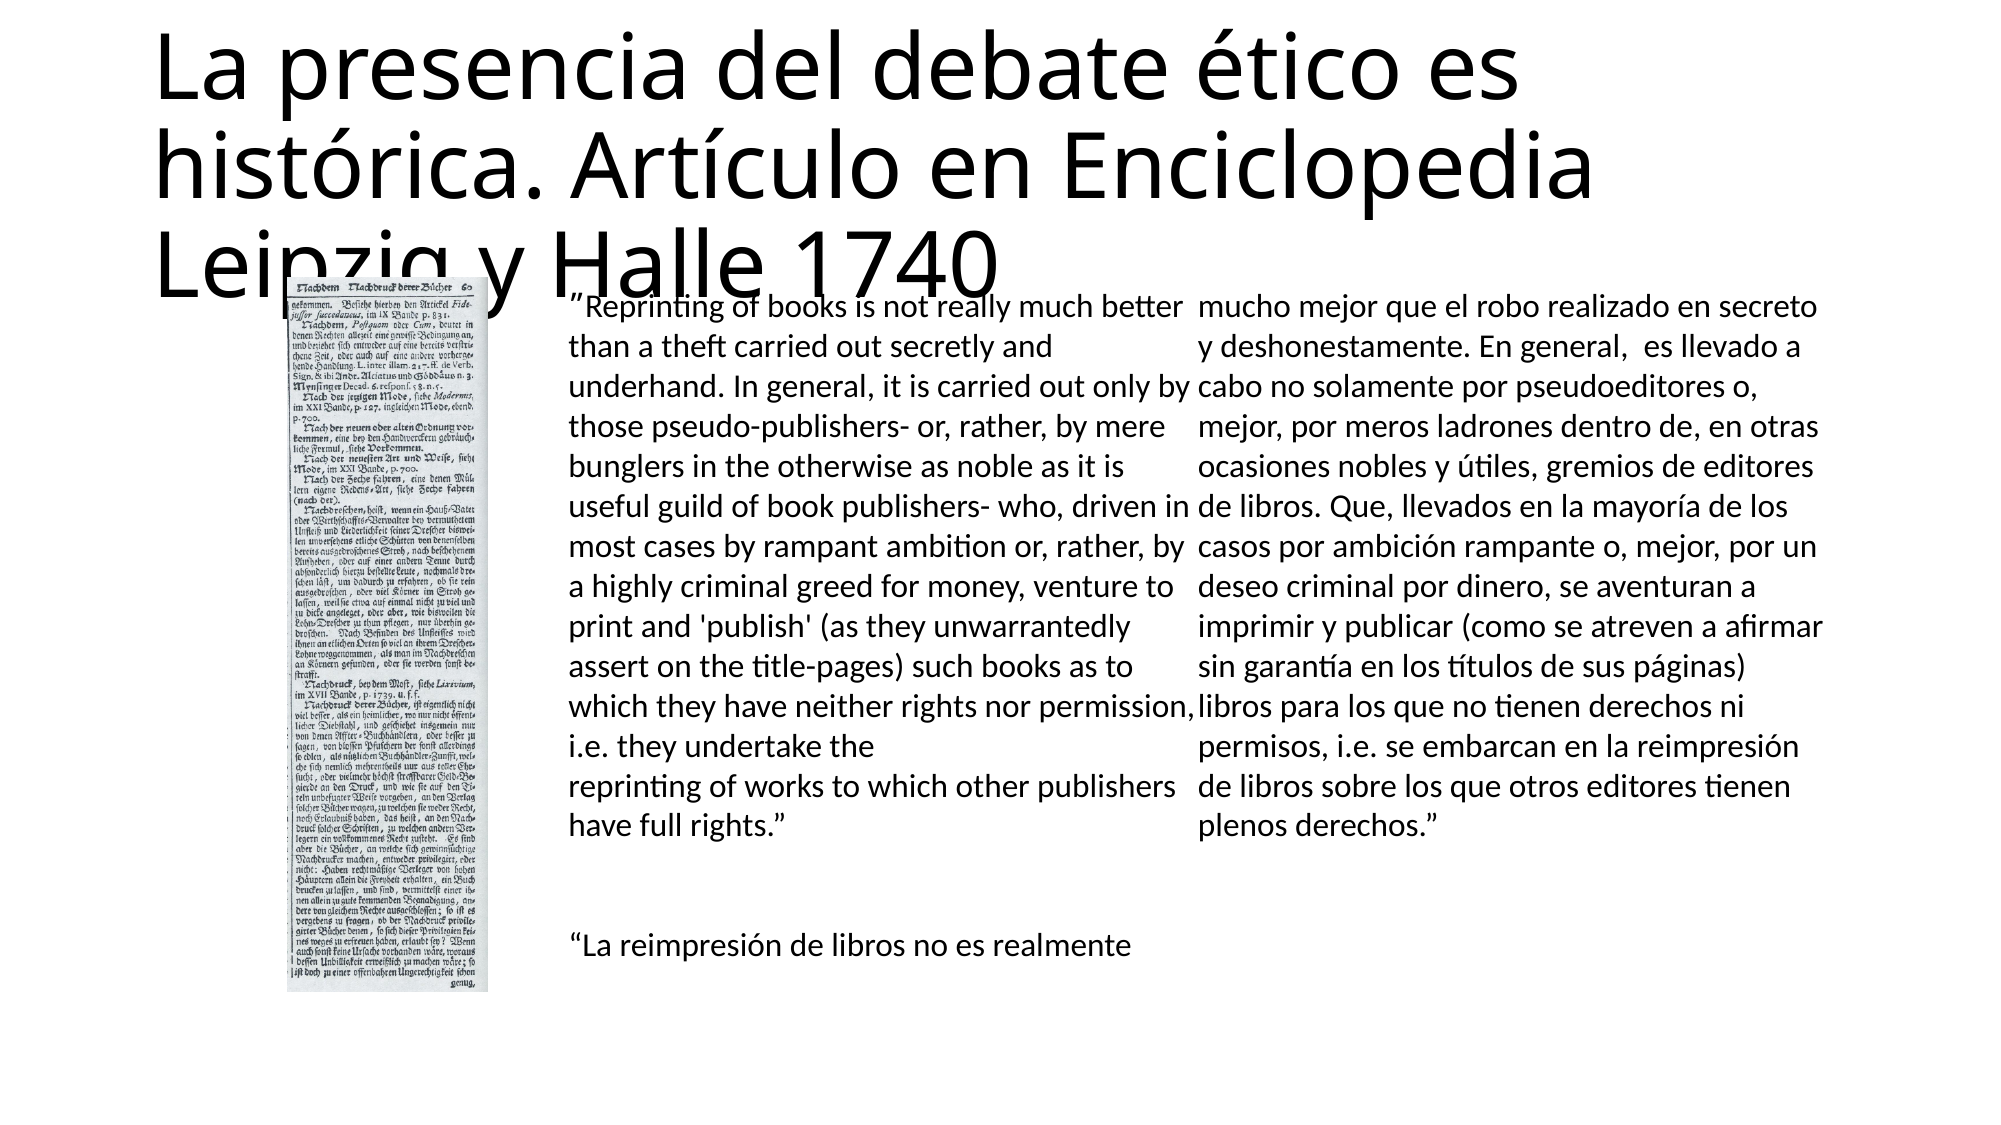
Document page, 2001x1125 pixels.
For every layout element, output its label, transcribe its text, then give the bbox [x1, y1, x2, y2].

text_box ﻿”Reprinting of books is not really much better than a theft carried out secretly and underhand. In general, it is carried out only by those pseudo-publishers- or, rather, by mere bunglers in the otherwise as noble as it is useful guild of book publishers- who, driven in most cases by rampant ambition or, rather, by a highly criminal greed for money, venture to print and 'publish' (as they unwarrantedly assert on the title-pages) such books as to which they have neither rights nor permission, i.e. they undertake the reprinting of works to which other publishers have full rights.” “La reimpresión de libros no es realmente mucho mejor que el robo realizado en secreto y deshonestamente. En general, es llevado a cabo no solamente por pseudoeditores o, mejor, por meros ladrones dentro de, en otras ocasiones nobles y útiles, gremios de editores de libros. Que, llevados en la mayoría de los casos por ambición rampante o, mejor, por un deseo criminal por dinero, se aventuran a imprimir y publicar (como se atreven a afirmar sin garantía en los títulos de sus páginas) libros para los que no tienen derechos ni permisos, i.e. se embarcan en la reimpresión de libros sobre los que otros editores tienen plenos derechos.” [553, 277, 1843, 983]
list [287, 277, 488, 992]
title La presencia del debate ético es histórica. Artículo en Enciclopedia Leipzig y Halle 1740 [137, 59, 1863, 278]
